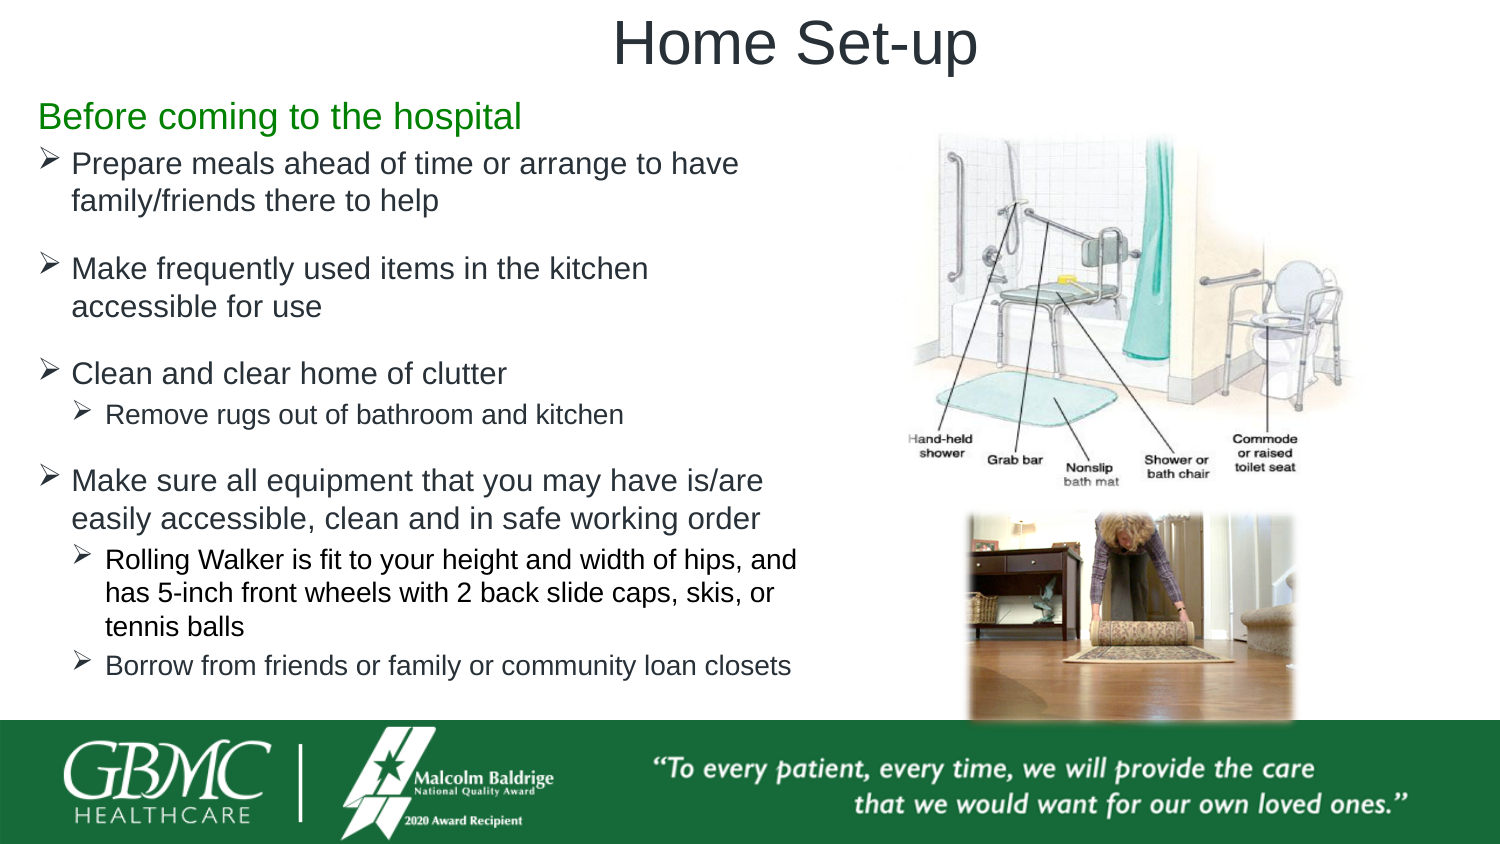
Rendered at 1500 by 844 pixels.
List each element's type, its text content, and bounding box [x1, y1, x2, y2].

list Before coming to the hospital Prepare meals ahead of time or arrange to have family/friends there to help Make frequently used items in the kitchen accessible for use Clean and clear home of clutter Remove rugs out of bathroom and kitchen Make sure all equipment that you may have is/are easily accessible, clean and in safe working order Rolling Walker is fit to your height and width of hips, and has 5-inch front wheels with 2 back slide caps, skis, or tennis balls Borrow from friends or family or community loan closets [22, 84, 814, 712]
picture [0, 505, 1500, 844]
picture [896, 115, 1367, 504]
title Home Set-up [337, 0, 1238, 85]
